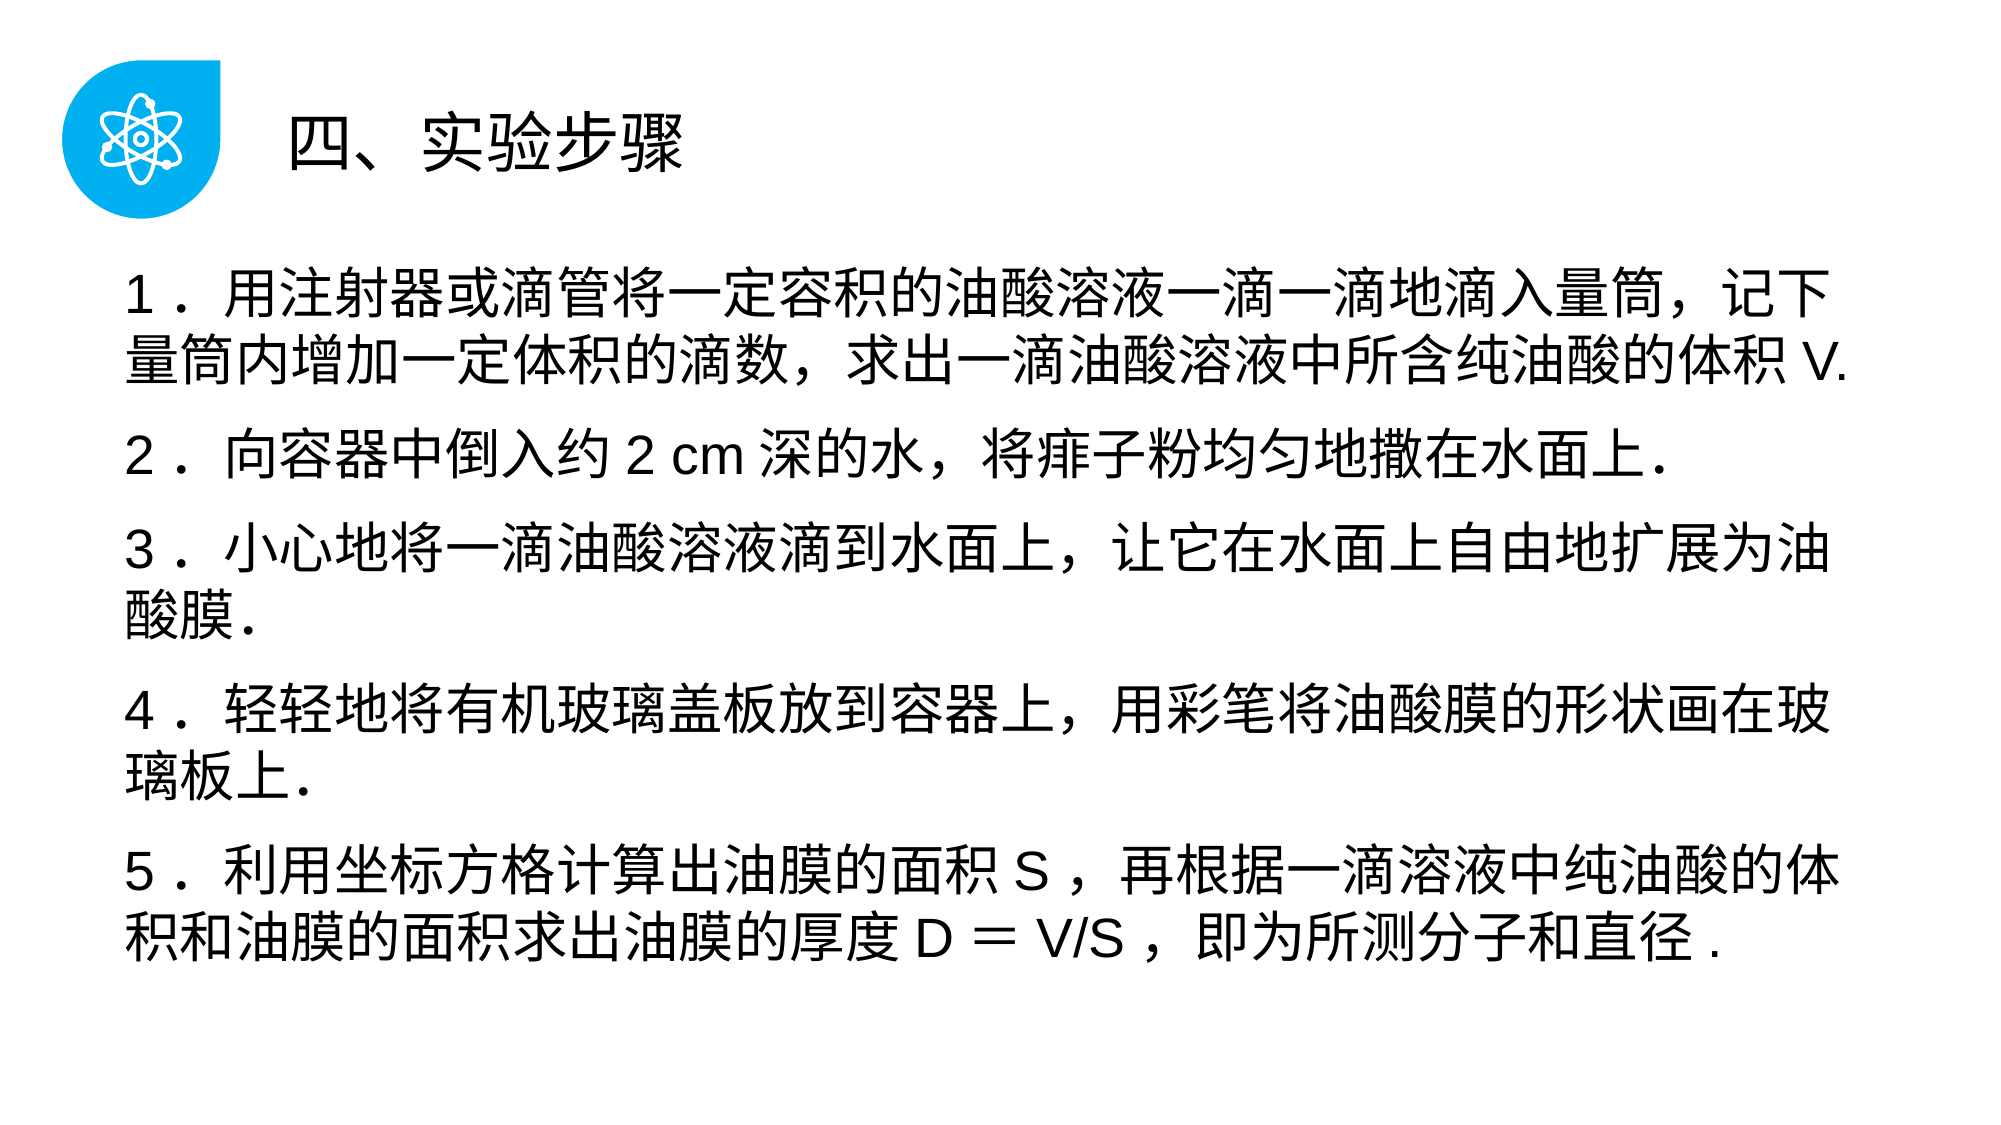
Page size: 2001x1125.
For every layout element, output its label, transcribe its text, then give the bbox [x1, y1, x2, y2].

text_box 1．用注射器或滴管将一定容积的油酸溶液一滴一滴地滴入量筒，记下量筒内增加一定体积的滴数，求出一滴油酸溶液中所含纯油酸的体积V. 2．向容器中倒入约2 cm深的水，将痱子粉均匀地撒在水面上． 3．小心地将一滴油酸溶液滴到水面上，让它在水面上自由地扩展为油酸膜． 4．轻轻地将有机玻璃盖板放到容器上，用彩笔将油酸膜的形状画在玻璃板上． 5．利用坐标方格计算出油膜的面积S，再根据一滴溶液中纯油酸的体积和油膜的面积求出油膜的厚度D＝V/S，即为所测分子和直径. [109, 250, 1891, 976]
text_box 四、实验步骤 [240, 93, 702, 189]
